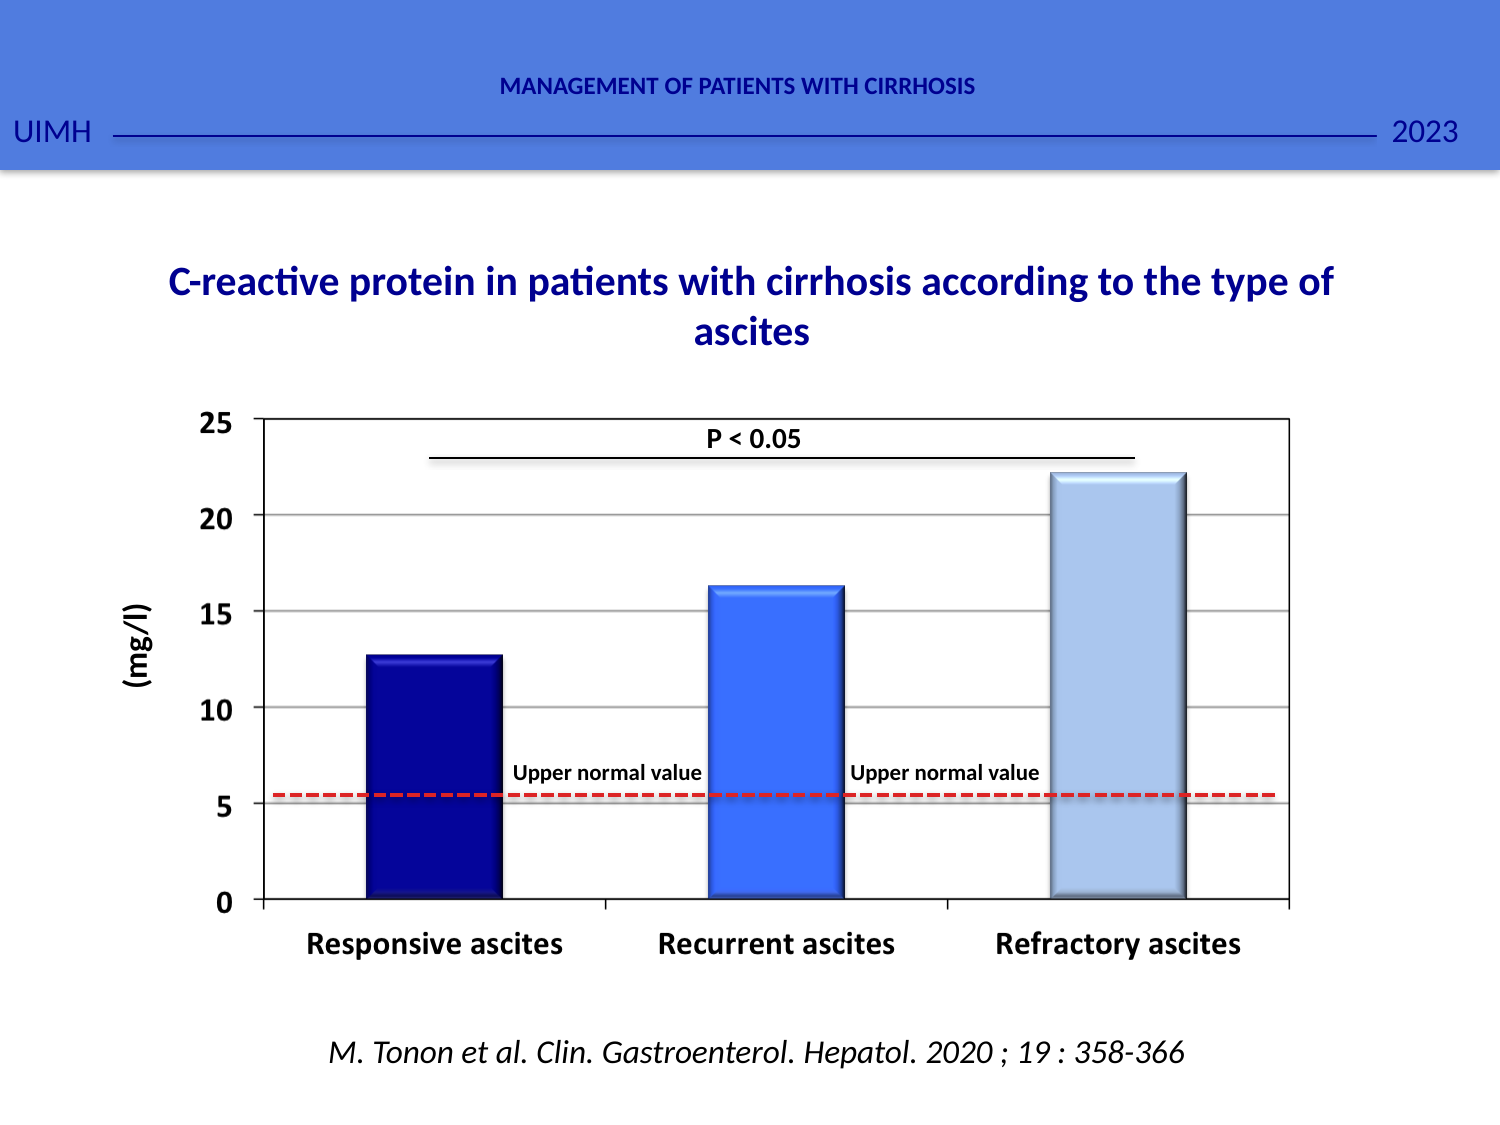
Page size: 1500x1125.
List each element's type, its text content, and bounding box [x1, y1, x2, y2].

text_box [272, 749, 1276, 796]
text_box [0, 0, 1500, 171]
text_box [176, 379, 1325, 983]
text_box M. Tonon et al. Clin. Gastroenterol. Hepatol. 2020 ; 19 : 358-366 [235, 1023, 1280, 1078]
text_box (mg/l) [106, 530, 161, 762]
text_box C-reactive protein in patients with cirrhosis according to the type of ascites [136, 246, 1368, 362]
